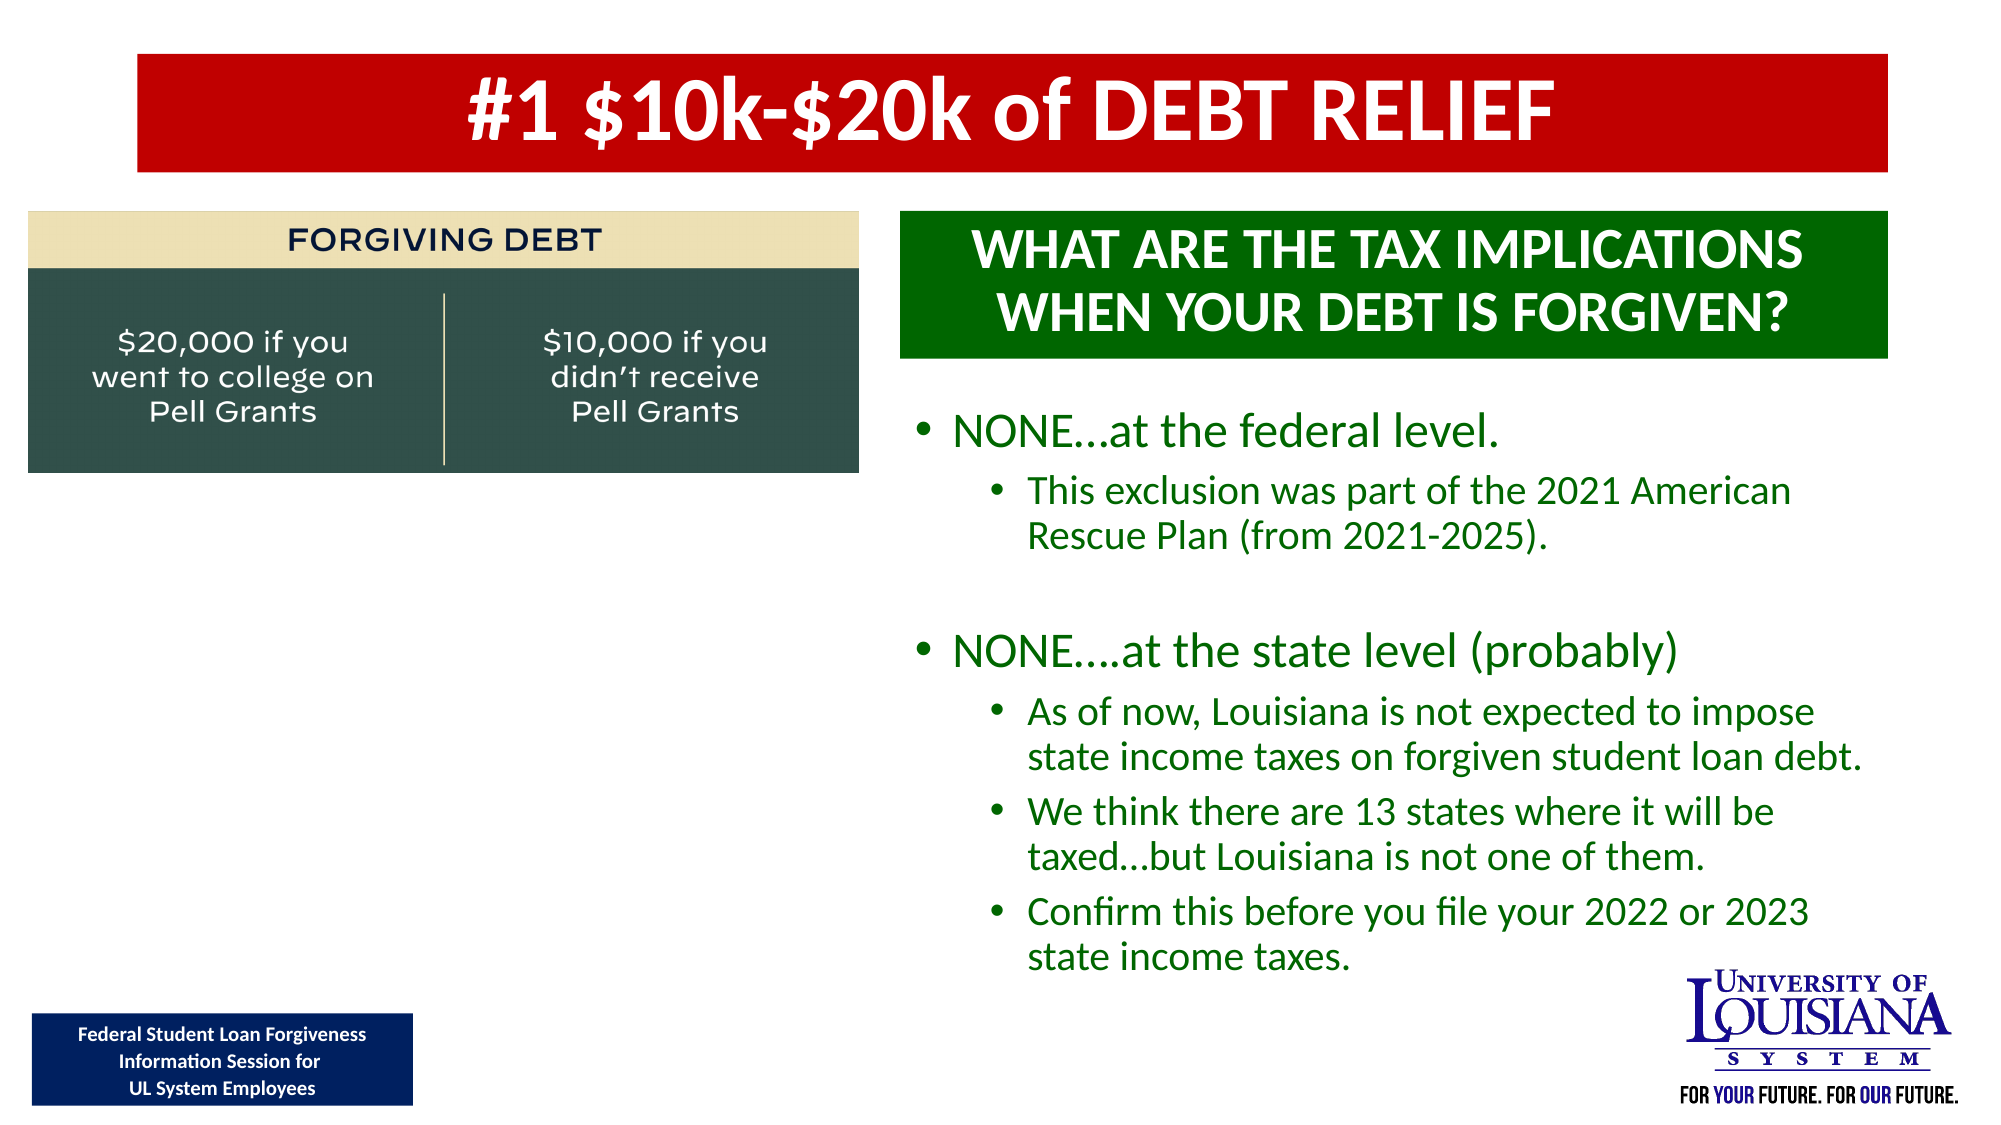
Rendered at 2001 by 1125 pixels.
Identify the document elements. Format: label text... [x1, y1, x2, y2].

picture [28, 211, 859, 473]
text_box WHAT ARE THE TAX IMPLICATIONS WHEN YOUR DEBT IS FORGIVEN? [900, 210, 1888, 359]
text_box #1 $10k-$20k of DEBT RELIEF [137, 53, 1888, 173]
picture [1655, 956, 1983, 1120]
text_box NONE…at the federal level. This exclusion was part of the 2021 American Rescue Plan (from 2021-2025). NONE….at the state level (probably) As of now, Louisiana is not expected to impose state income taxes on forgiven student loan debt. We think there are 13 states where it will be taxed…but Louisiana is not one of them. Confirm this before you file your 2022 or 2023 state income taxes. [900, 397, 1888, 1012]
